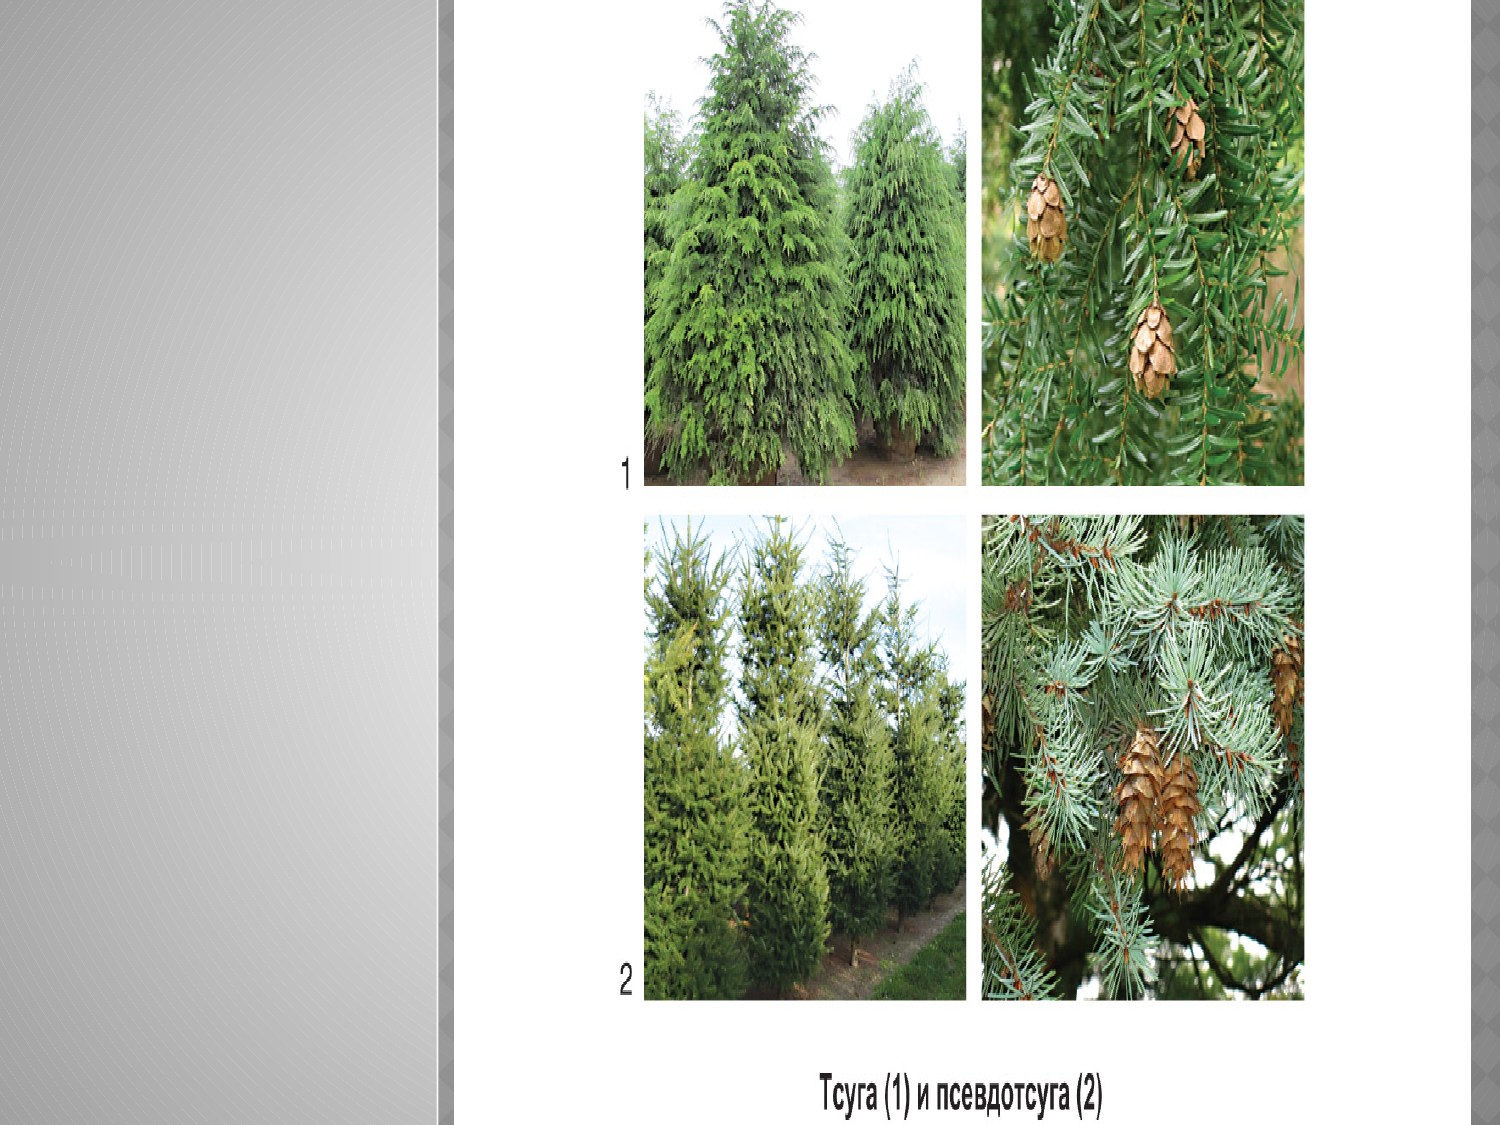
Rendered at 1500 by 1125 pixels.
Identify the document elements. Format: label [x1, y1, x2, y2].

picture [454, 0, 1471, 1125]
